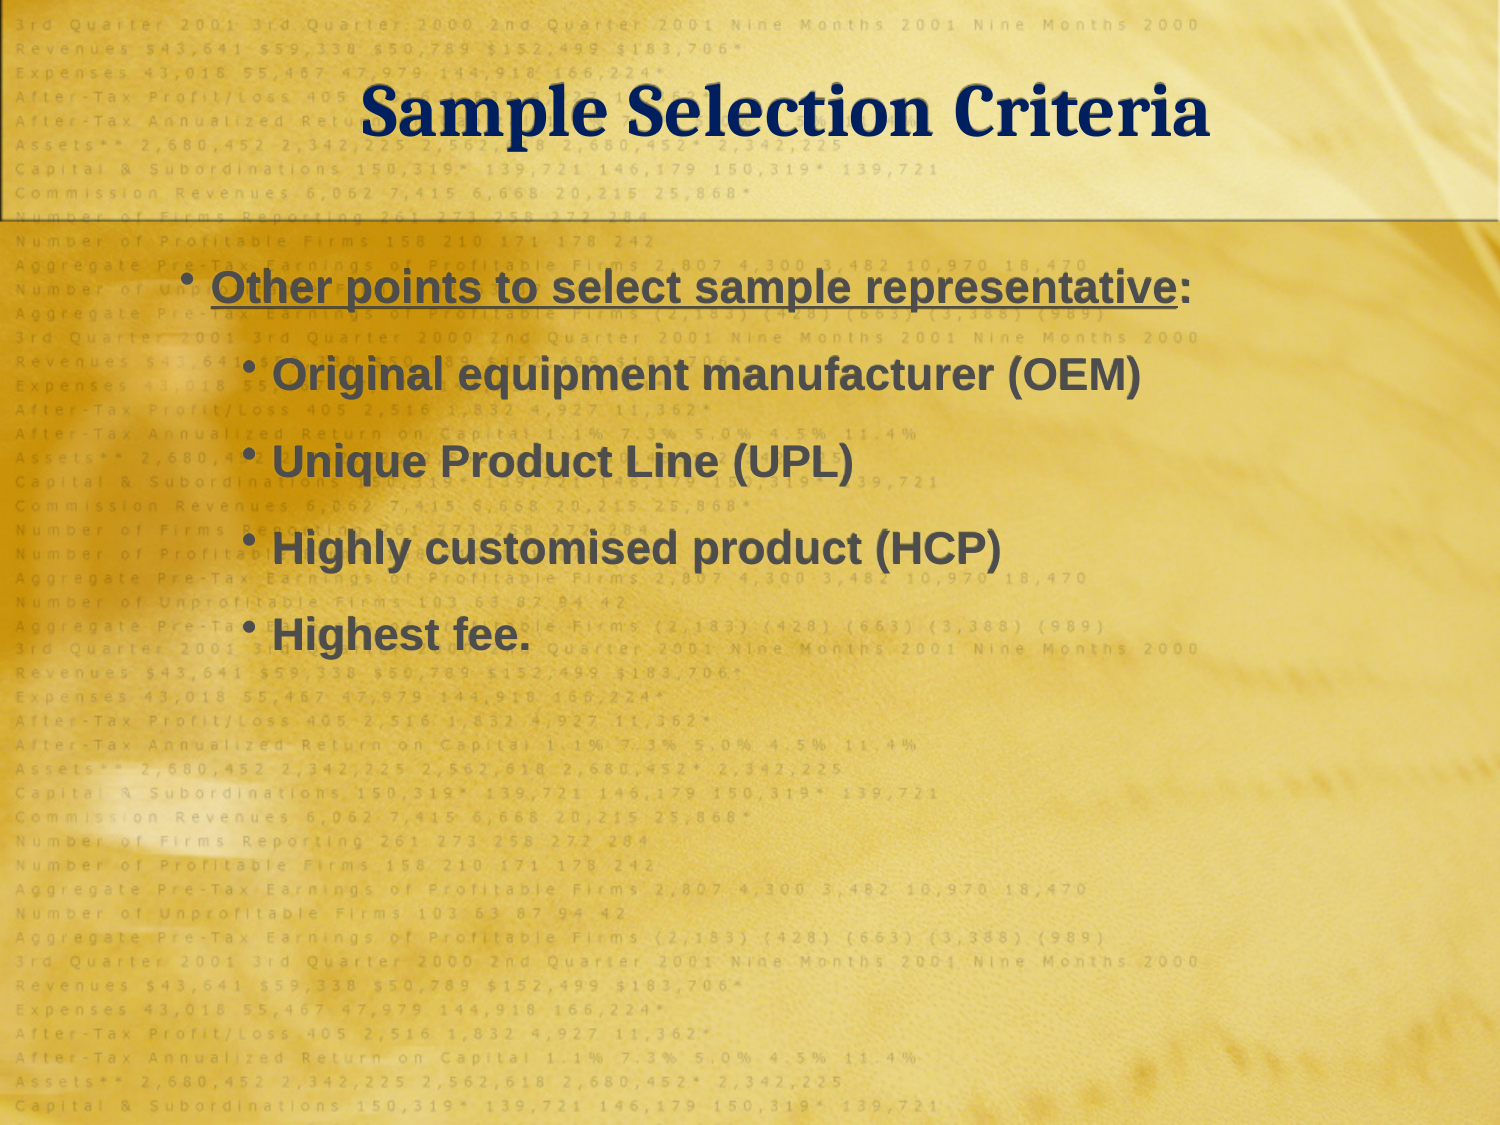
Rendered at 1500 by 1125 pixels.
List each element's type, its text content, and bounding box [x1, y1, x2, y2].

list Other points to select sample representative: Original equipment manufacturer (OEM) Unique Product Line (UPL) Highly customised product (HCP) Highest fee. [162, 249, 1413, 1076]
picture [0, 0, 1500, 1125]
title Sample Selection Criteria [162, 24, 1413, 188]
